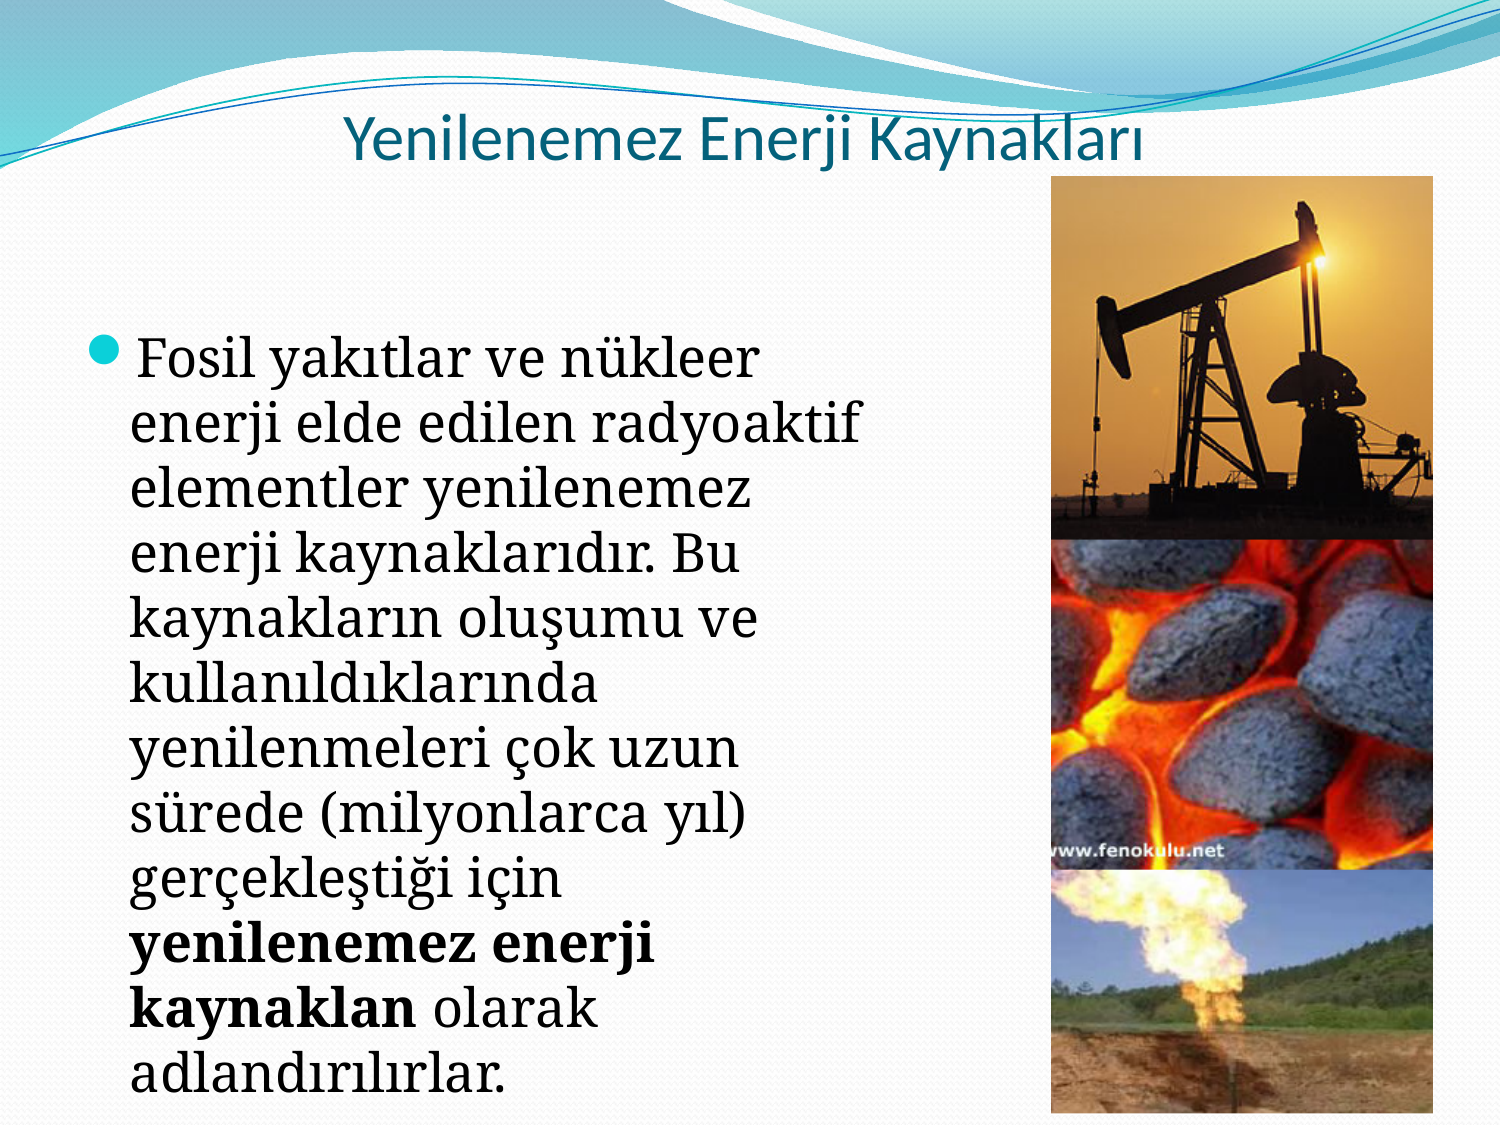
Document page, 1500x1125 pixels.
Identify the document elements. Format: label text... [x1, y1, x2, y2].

title Yenilenemez Enerji Kaynakları [70, 82, 1421, 175]
list Fosil yakıtlar ve nükleer enerji elde edilen radyoaktif elementler yenilenemez enerji kaynaklarıdır. Bu kaynakların oluşumu ve kullanıldıklarında yenilenmeleri çok uzun sürede (milyonlarca yıl) gerçekleştiği için yenilenemez enerji kaynaklan olarak adlandırılırlar. [70, 316, 922, 985]
picture [1051, 176, 1433, 1115]
